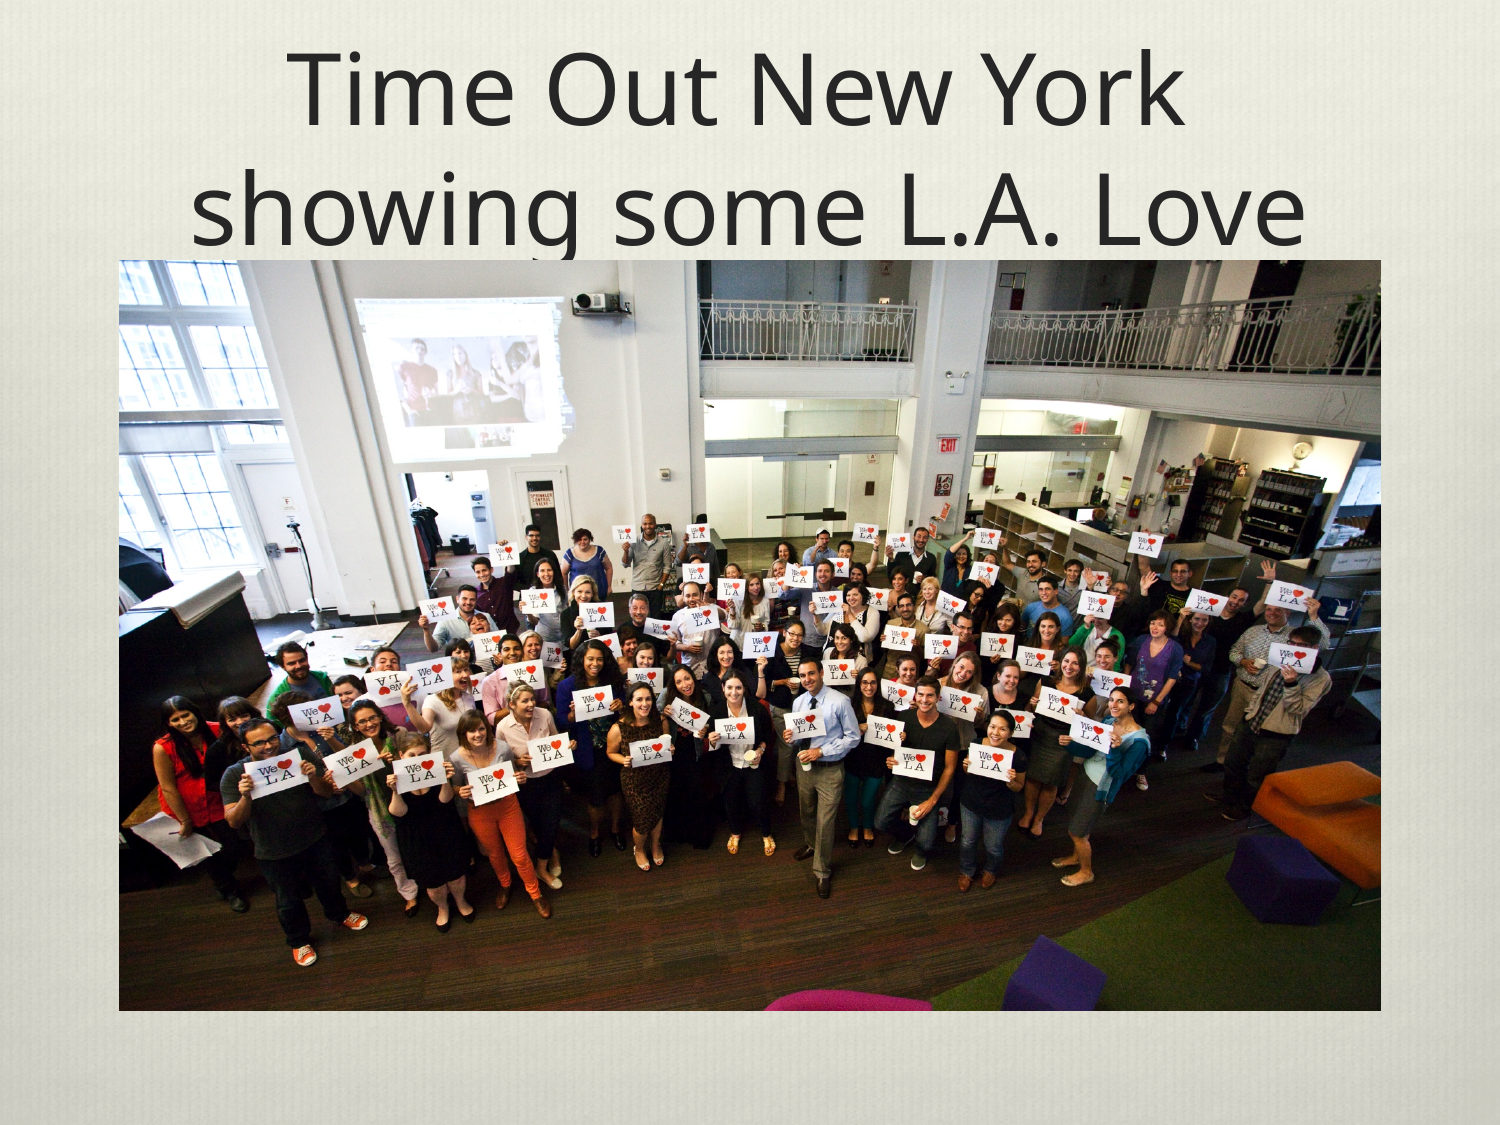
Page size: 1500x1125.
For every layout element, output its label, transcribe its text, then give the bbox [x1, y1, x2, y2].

title Time Out New York showing some L.A. Love [119, 51, 1381, 240]
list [117, 259, 1382, 1012]
